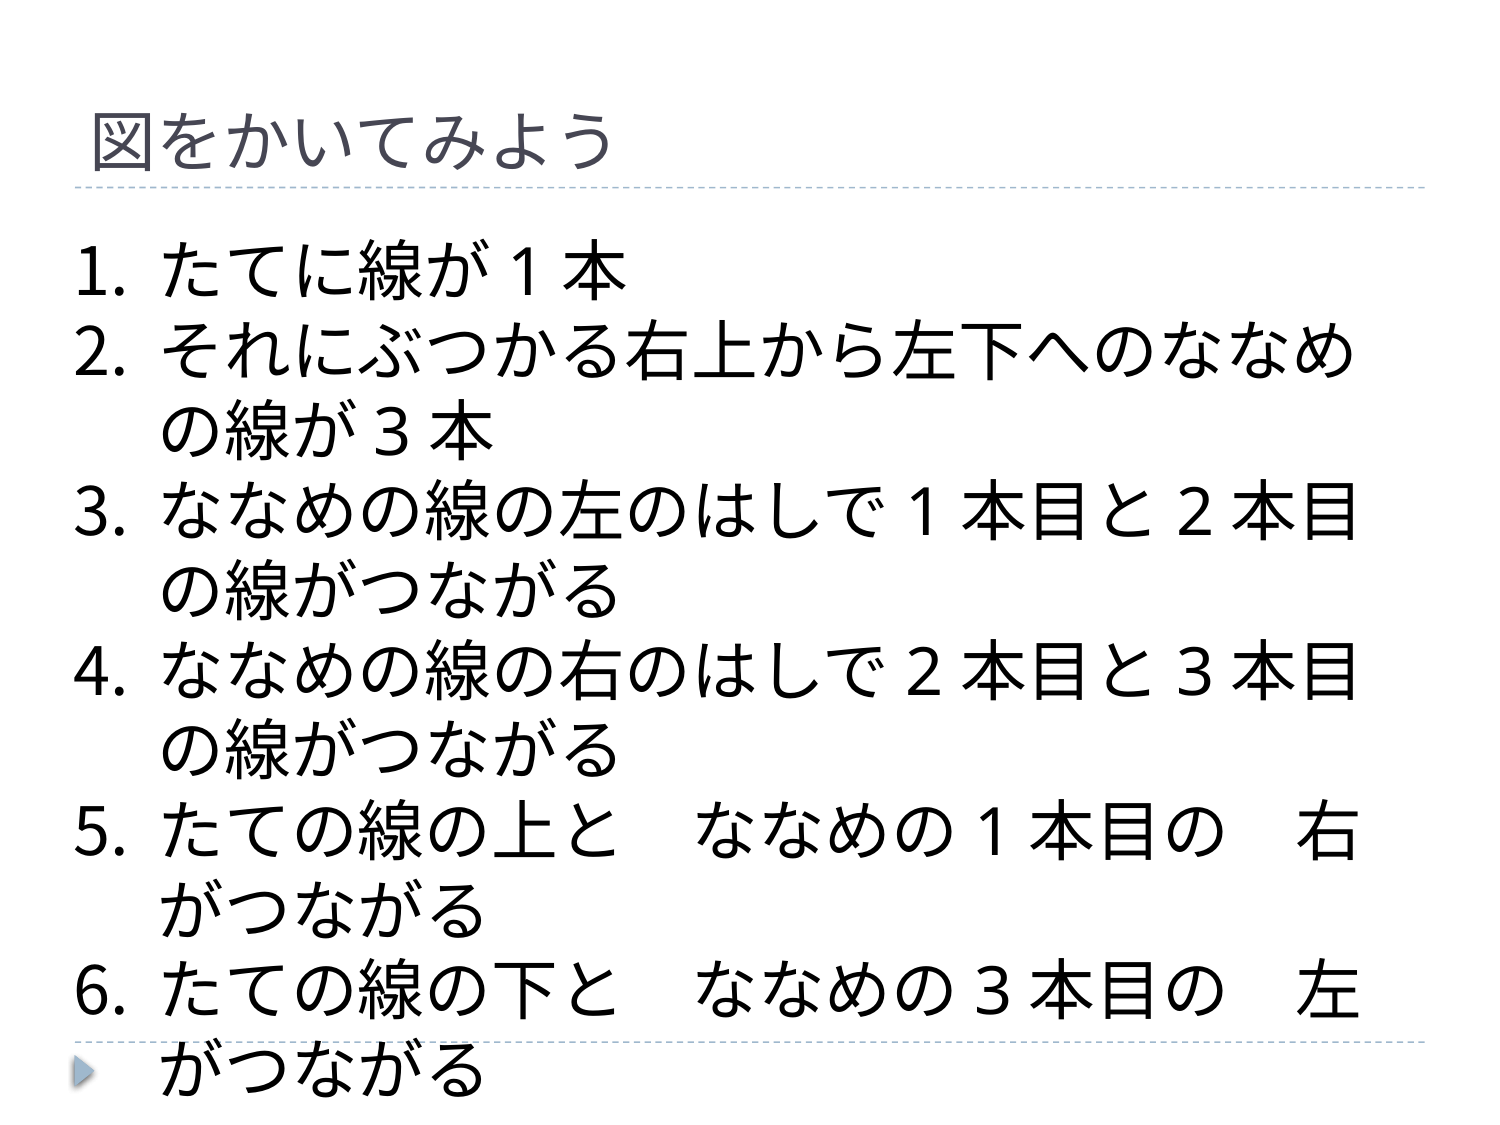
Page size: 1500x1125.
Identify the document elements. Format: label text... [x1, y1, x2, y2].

title 図をかいてみよう [75, 37, 1425, 188]
text_box たてに線が1本 それにぶつかる右上から左下へのななめの線が3本 ななめの線の左のはしで1本目と2本目の線がつながる ななめの線の右のはしで2本目と3本目の線がつながる たての線の上と ななめの1本目の 右がつながる たての線の下と ななめの3本目の 左がつながる [58, 221, 1395, 1116]
